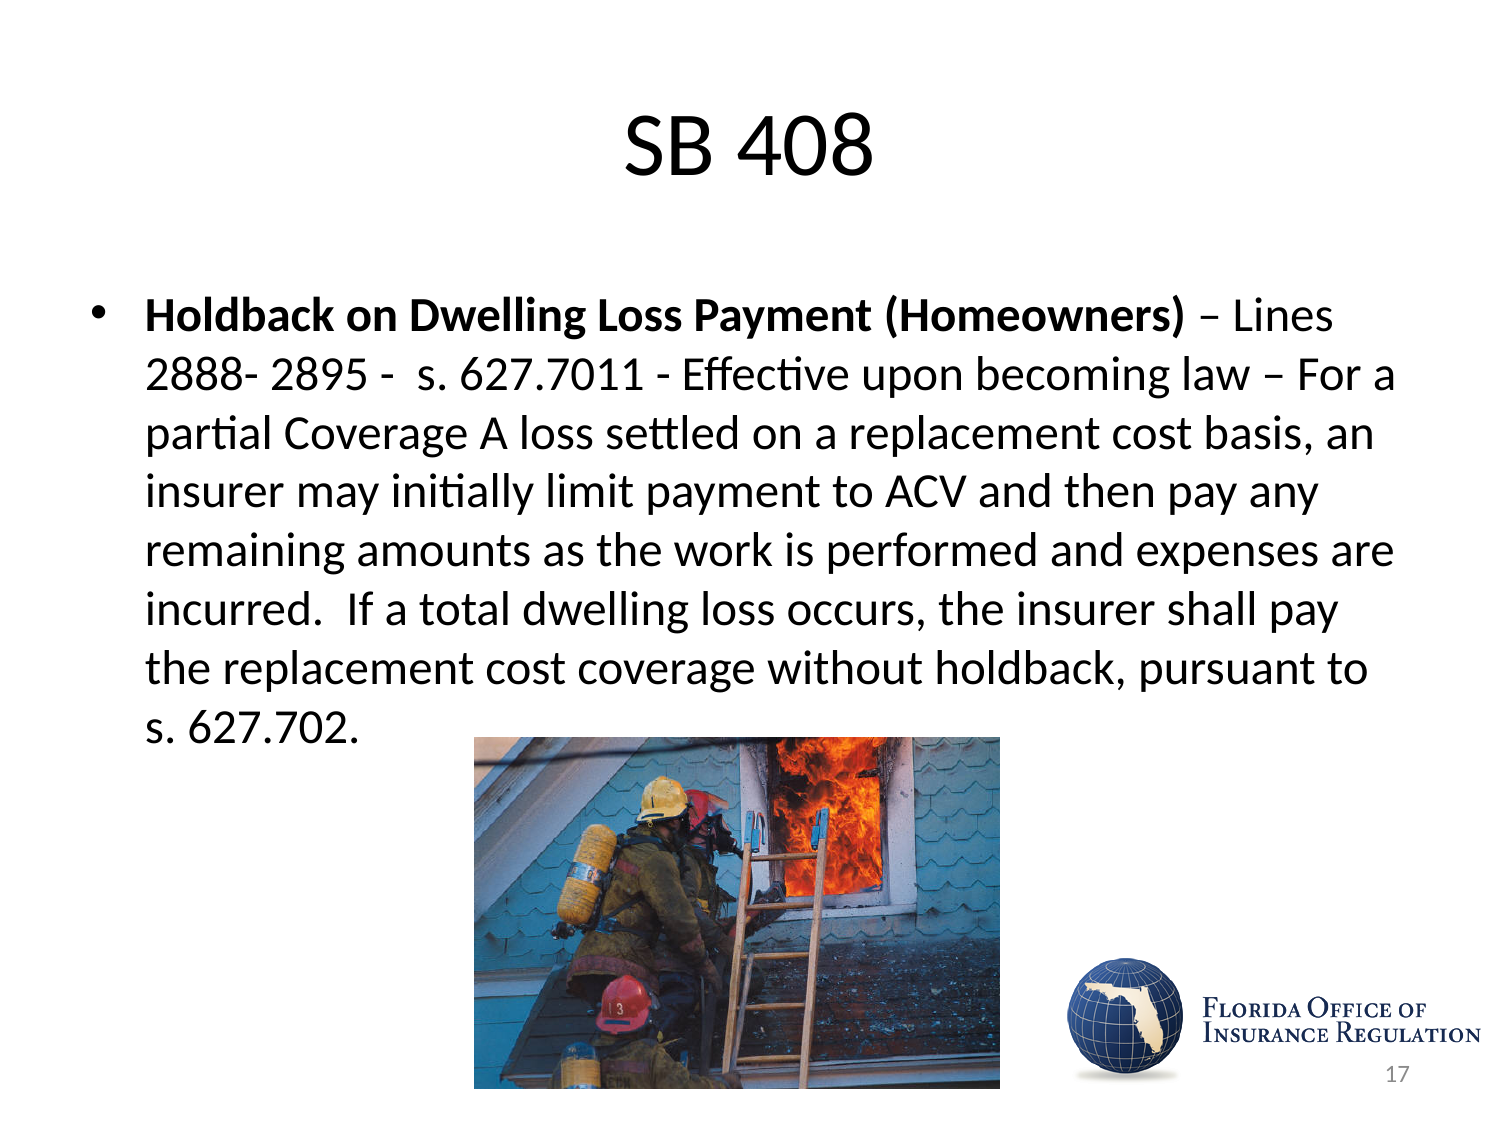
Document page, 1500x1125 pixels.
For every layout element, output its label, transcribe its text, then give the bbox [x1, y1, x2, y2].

picture [474, 737, 1001, 1089]
title SB 408 [75, 45, 1425, 233]
slide_number 17 [1074, 1042, 1425, 1103]
list Holdback on Dwelling Loss Payment (Homeowners) – Lines 2888- 2895 - s. 627.7011 - Effective upon becoming law – For a partial Coverage A loss settled on a replacement cost basis, an insurer may initially limit payment to ACV and then pay any remaining amounts as the work is performed and expenses are incurred. If a total dwelling loss occurs, the insurer shall pay the replacement cost coverage without holdback, pursuant to s. 627.702. [75, 275, 1413, 763]
picture [1020, 919, 1500, 1125]
